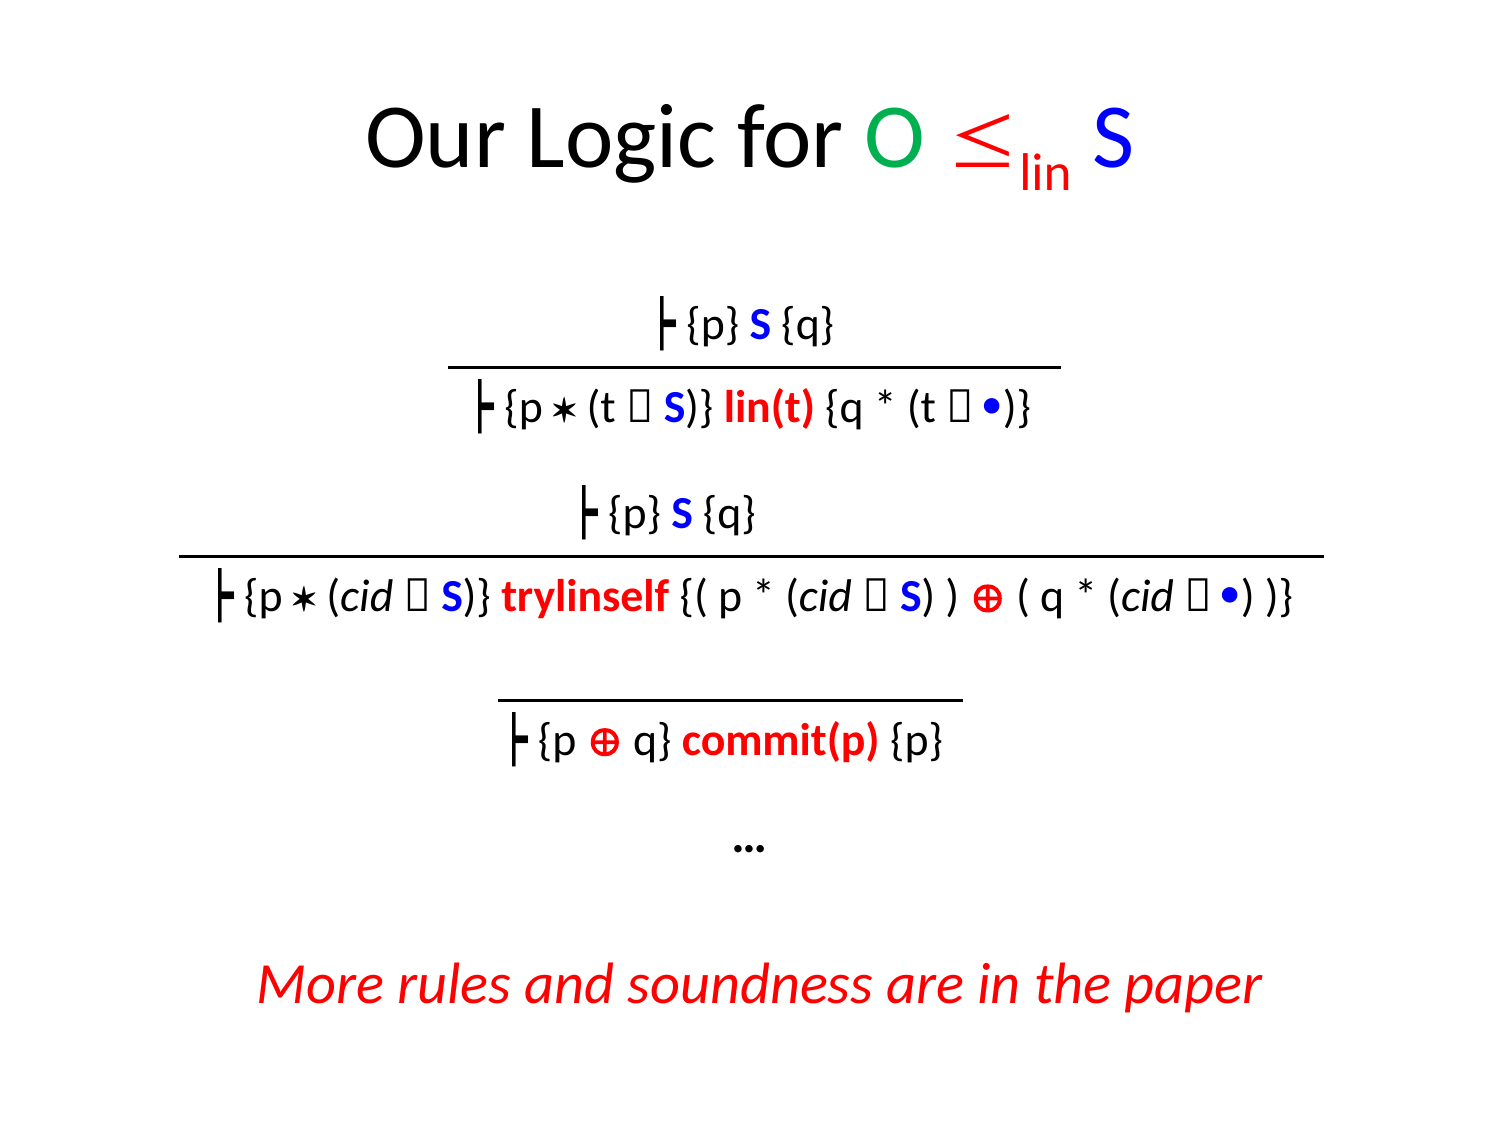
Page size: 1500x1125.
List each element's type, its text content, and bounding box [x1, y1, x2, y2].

text_box More rules and soundness are in the paper [242, 937, 1341, 1023]
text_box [473, 699, 970, 774]
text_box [424, 286, 1074, 441]
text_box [154, 475, 1346, 630]
text_box … [714, 794, 784, 870]
title Our Logic for O lin S [75, 45, 1425, 233]
